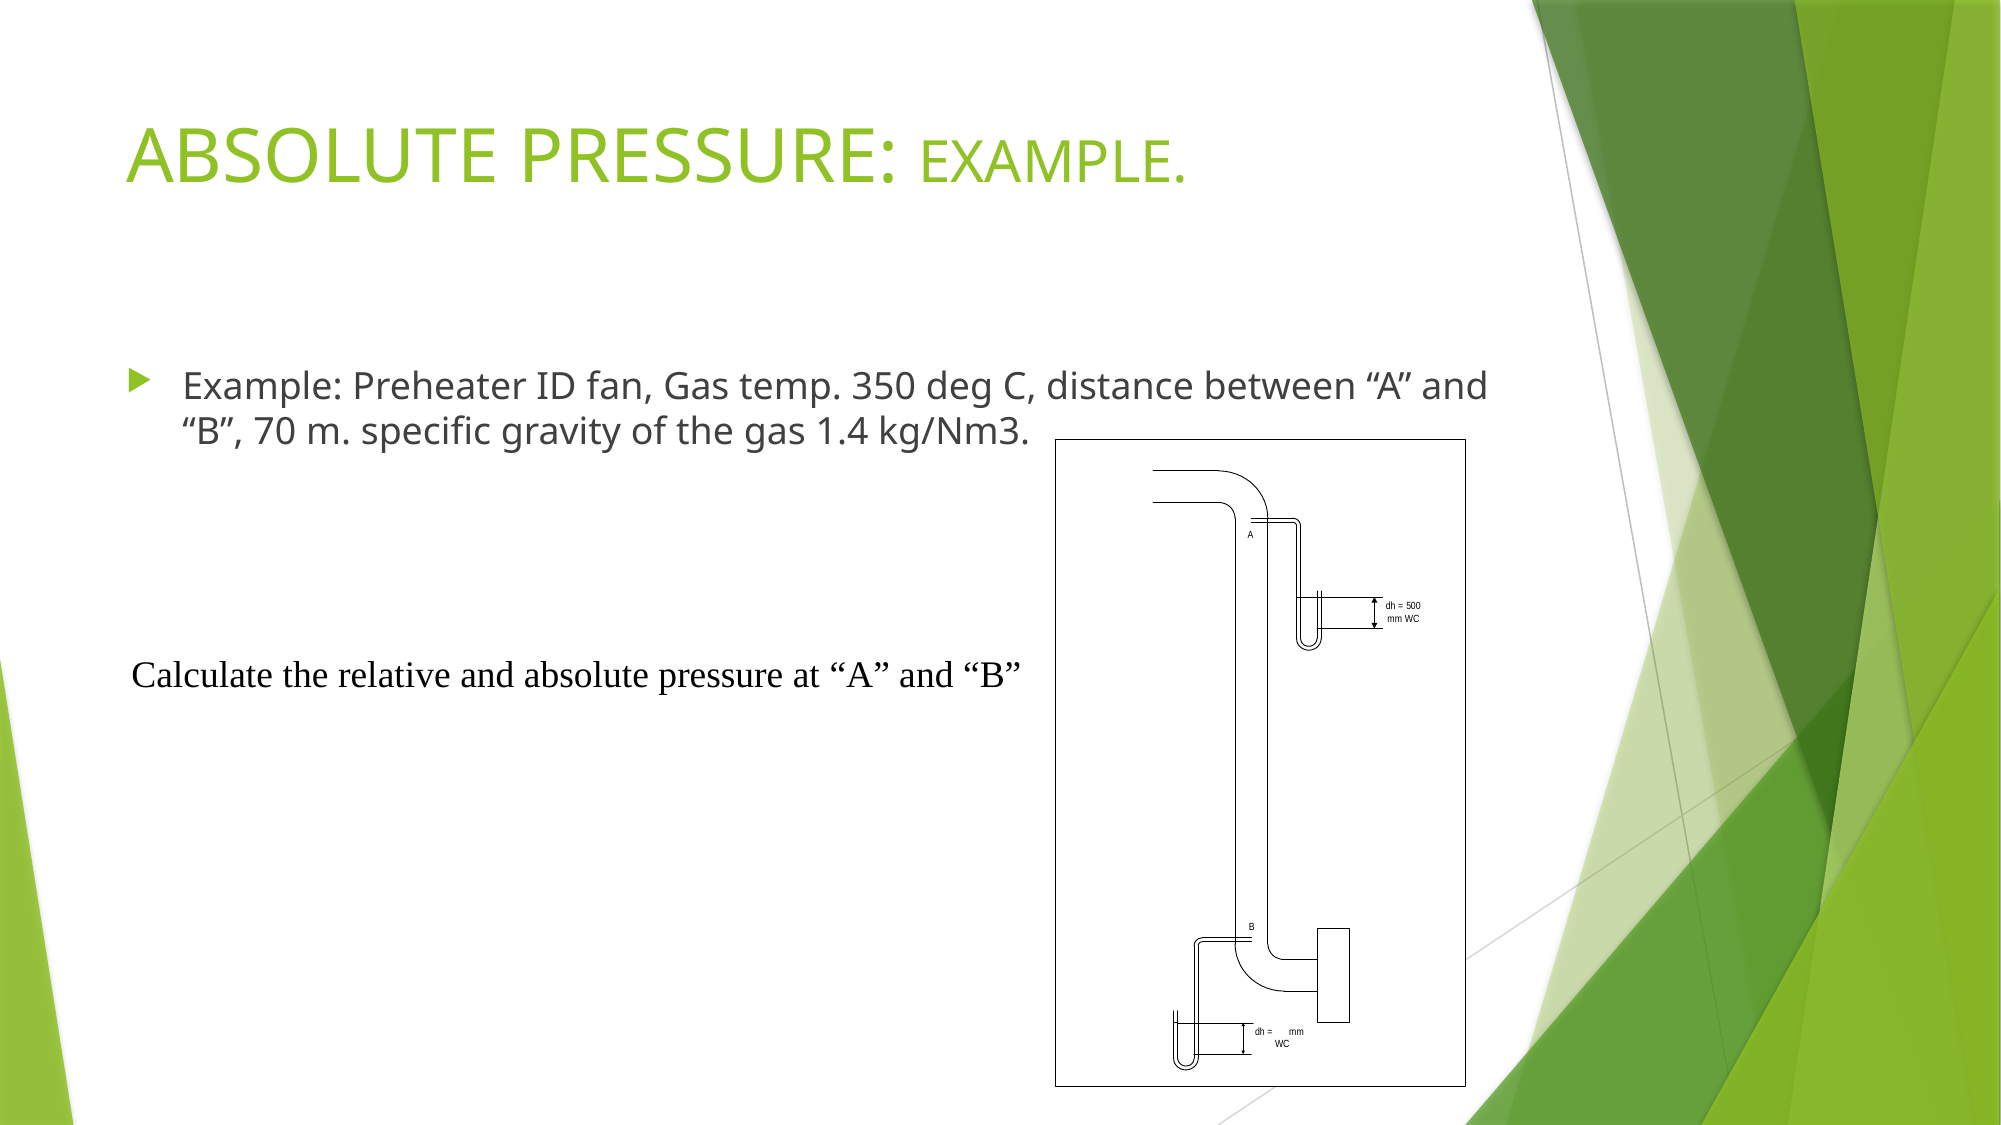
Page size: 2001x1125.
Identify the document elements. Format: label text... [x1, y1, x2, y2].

title ABSOLUTE PRESSURE: EXAMPLE. [111, 99, 1522, 317]
list Example: Preheater ID fan, Gas temp. 350 deg C, distance between “A” and “B”, 70 m. specific gravity of the gas 1.4 kg/Nm3. [111, 354, 1522, 992]
text_box Calculate the relative and absolute pressure at “A” and “B” [41, 642, 1047, 703]
picture [1052, 437, 1467, 1088]
